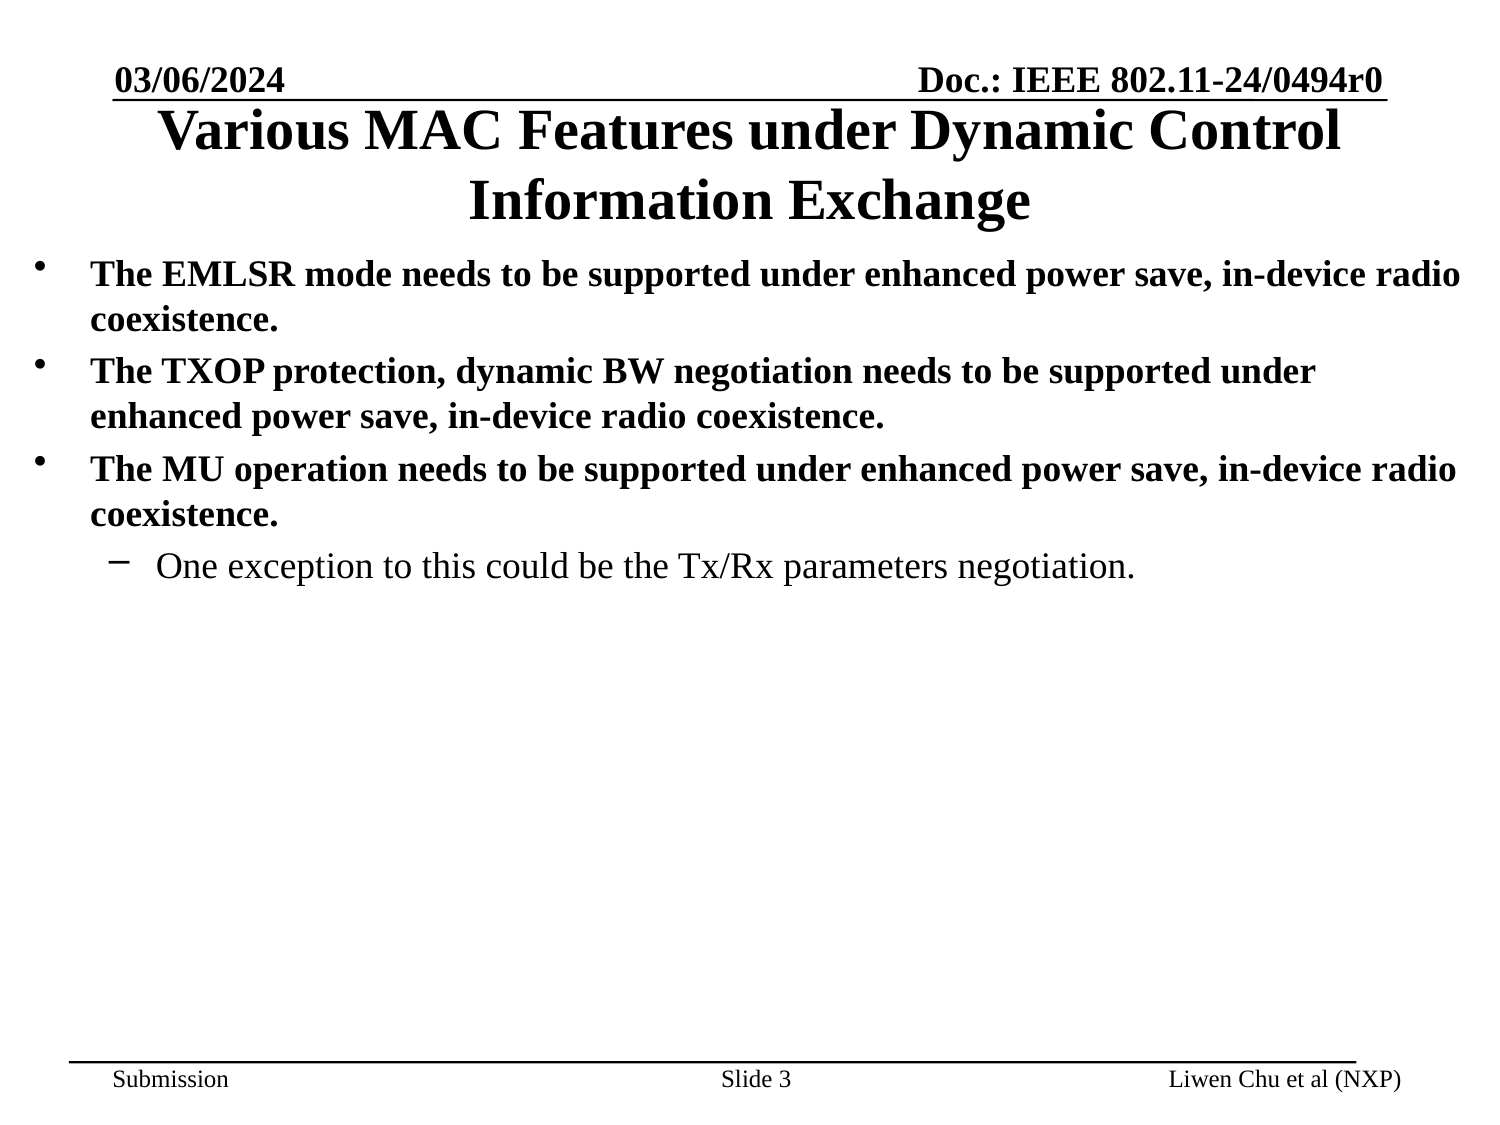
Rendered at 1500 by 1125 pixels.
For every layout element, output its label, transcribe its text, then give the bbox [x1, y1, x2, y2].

slide_number Slide 3 [712, 1061, 800, 1093]
footer Liwen Chu et al (NXP) [1165, 1061, 1402, 1093]
list The EMLSR mode needs to be supported under enhanced power save, in-device radio coexistence. The TXOP protection, dynamic BW negotiation needs to be supported under enhanced power save, in-device radio coexistence. The MU operation needs to be supported under enhanced power save, in-device radio coexistence. One exception to this could be the Tx/Rx parameters negotiation. [18, 240, 1482, 779]
title Various MAC Features under Dynamic Control Information Exchange [0, 84, 1500, 238]
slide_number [114, 54, 288, 101]
